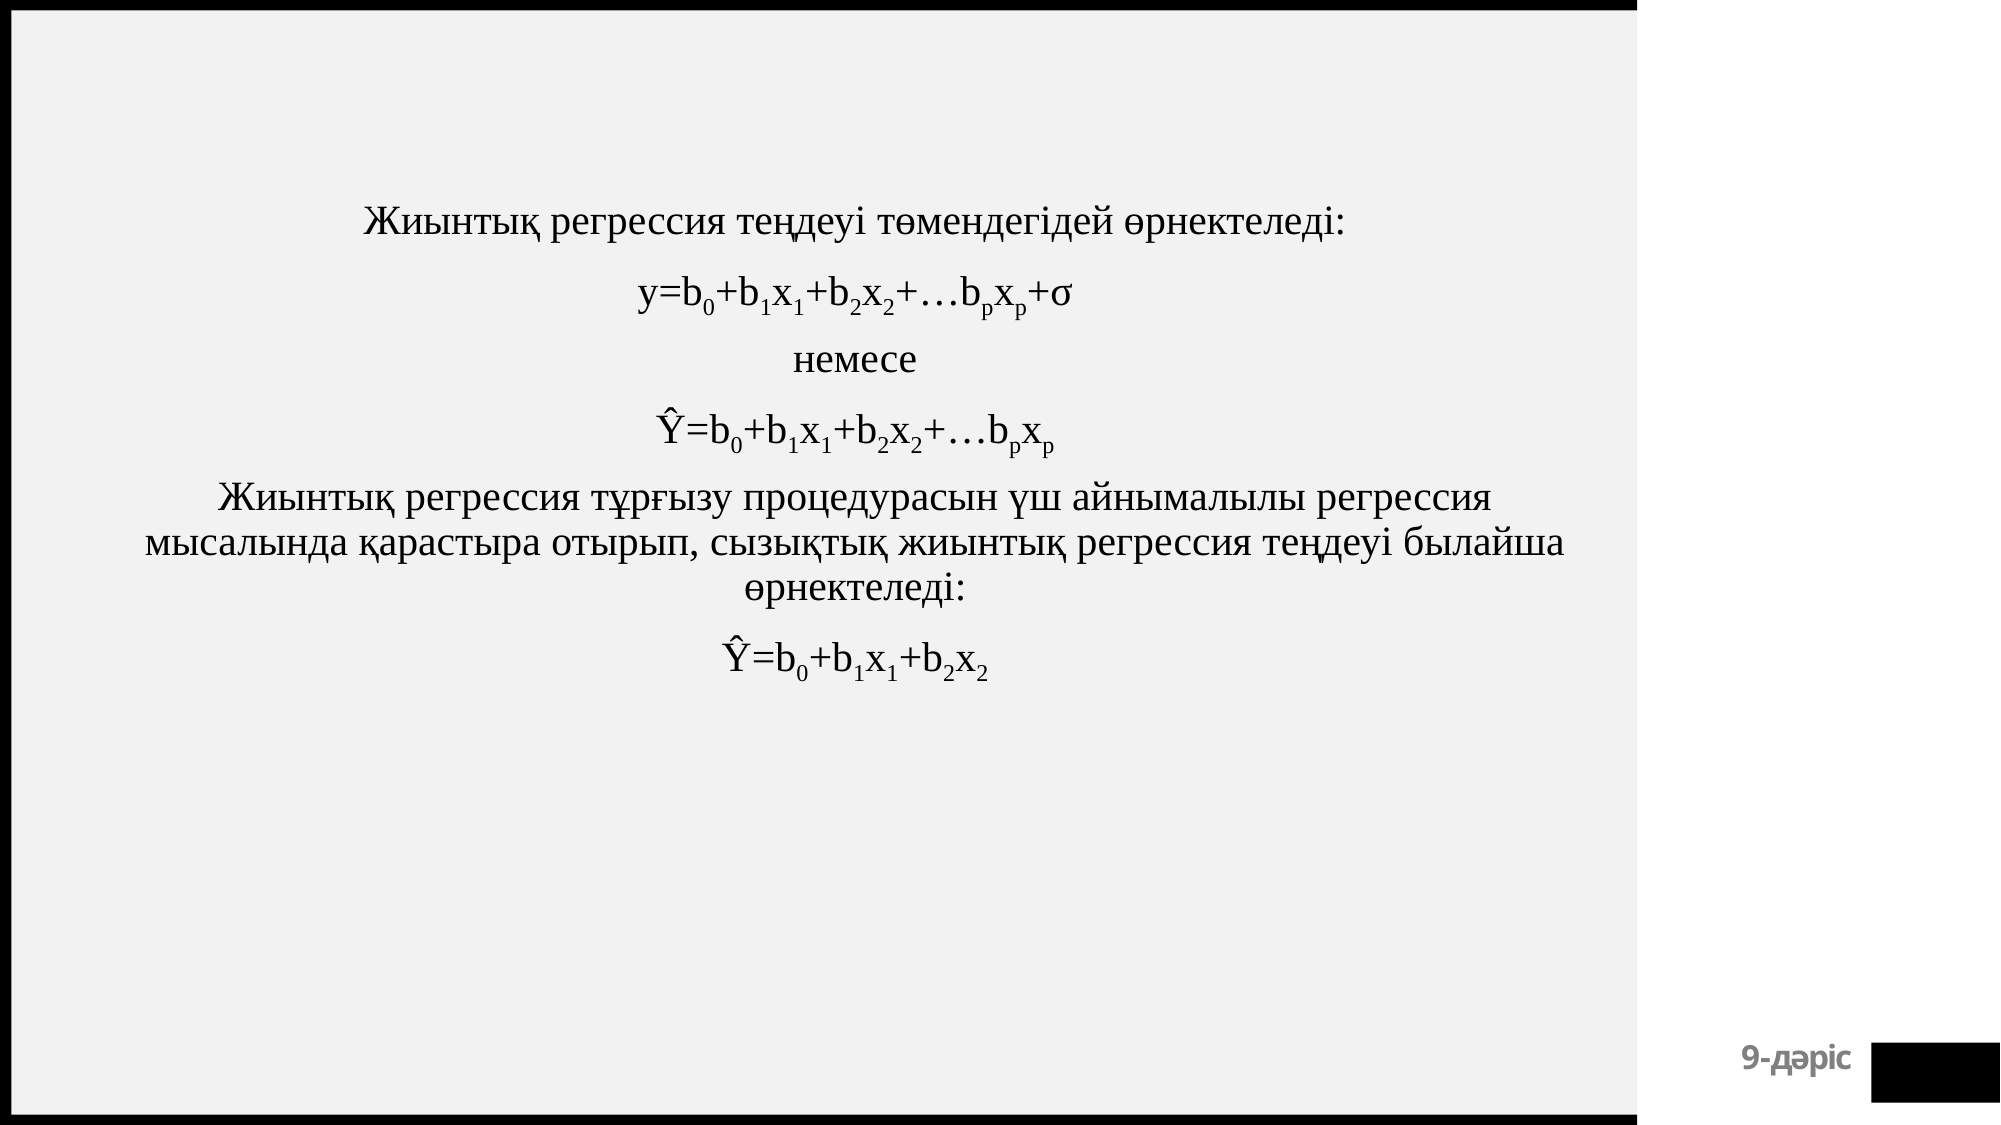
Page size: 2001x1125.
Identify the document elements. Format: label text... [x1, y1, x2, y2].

list Жиынтық регрессия теңдеуі төмендегідей өрнектеледі: y=b0+b1x1+b2x2+…bpxp+σ немесе Ŷ=b0+b1x1+b2x2+…bpxp Жиынтық регрессия тұрғызу процедурасын үш айнымалылы регрессия мысалында қарастыра отырып, сызықтық жиынтық регрессия теңдеуі былайша өрнектеледі: Ŷ=b0+b1x1+b2x2 [142, 198, 1568, 1061]
